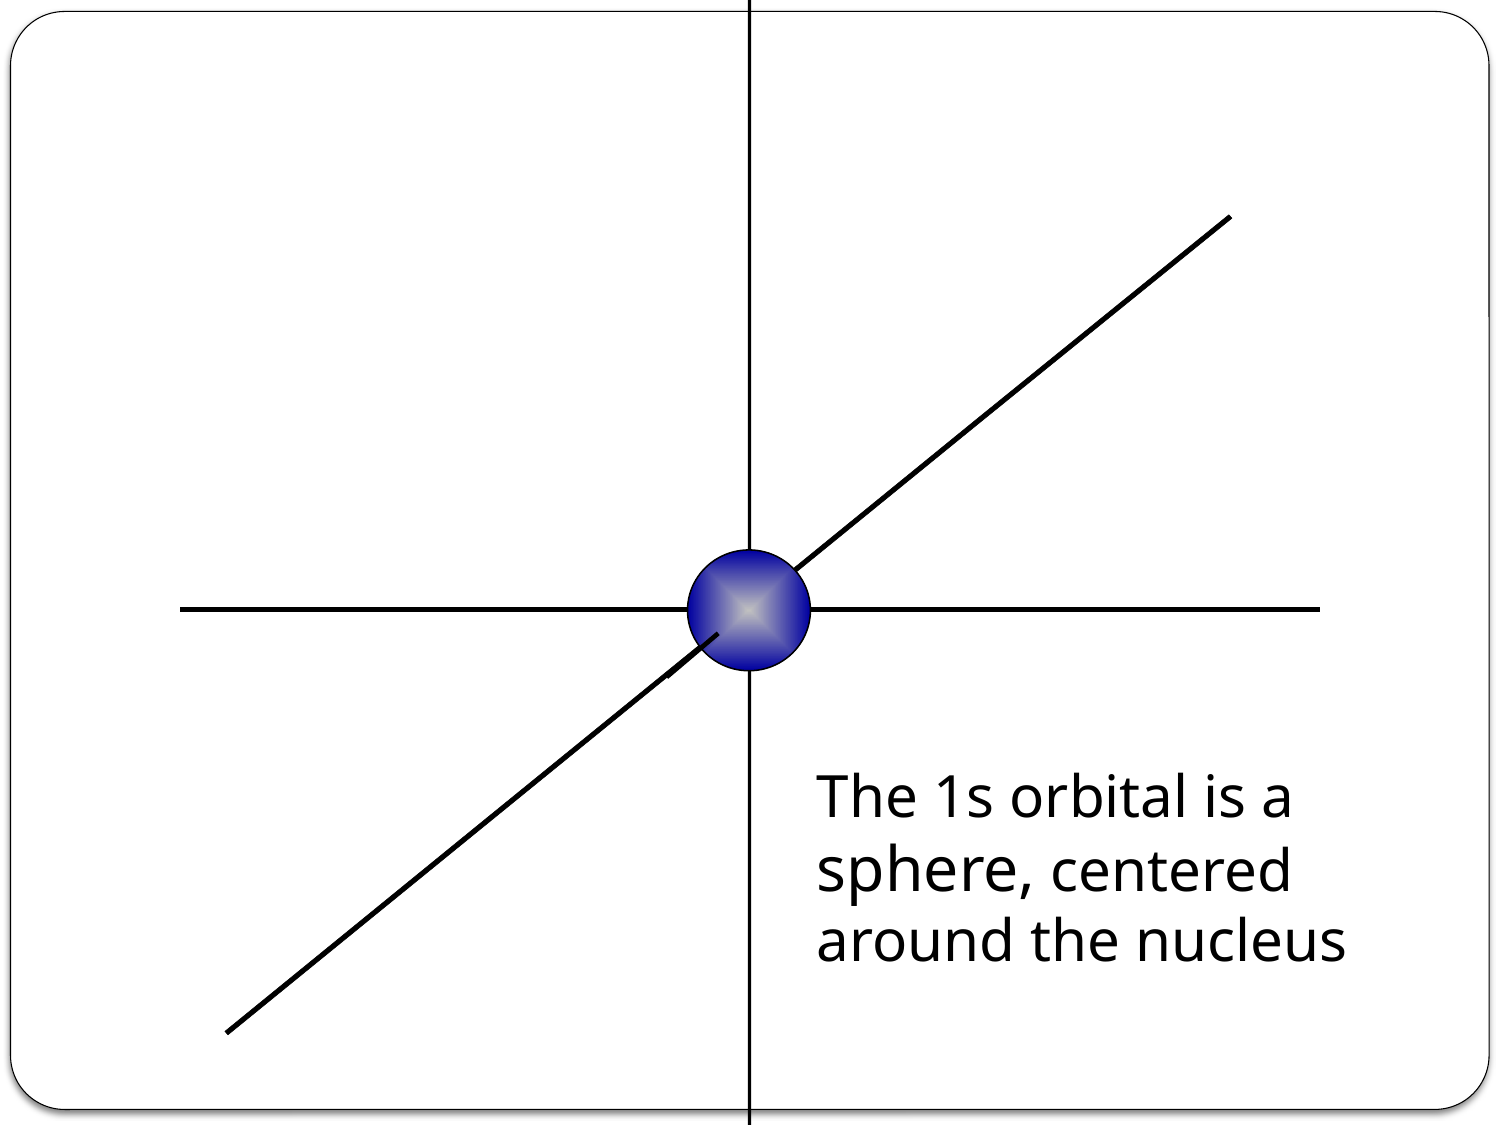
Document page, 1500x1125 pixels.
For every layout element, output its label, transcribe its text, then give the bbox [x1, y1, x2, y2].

text_box The 1s orbital is a sphere, centered around the nucleus [802, 751, 1363, 981]
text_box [666, 549, 811, 678]
text_box [224, 677, 661, 1035]
text_box [747, 0, 752, 548]
text_box [813, 214, 1232, 557]
text_box [747, 687, 752, 1125]
text_box [816, 607, 1319, 611]
text_box [180, 607, 660, 611]
